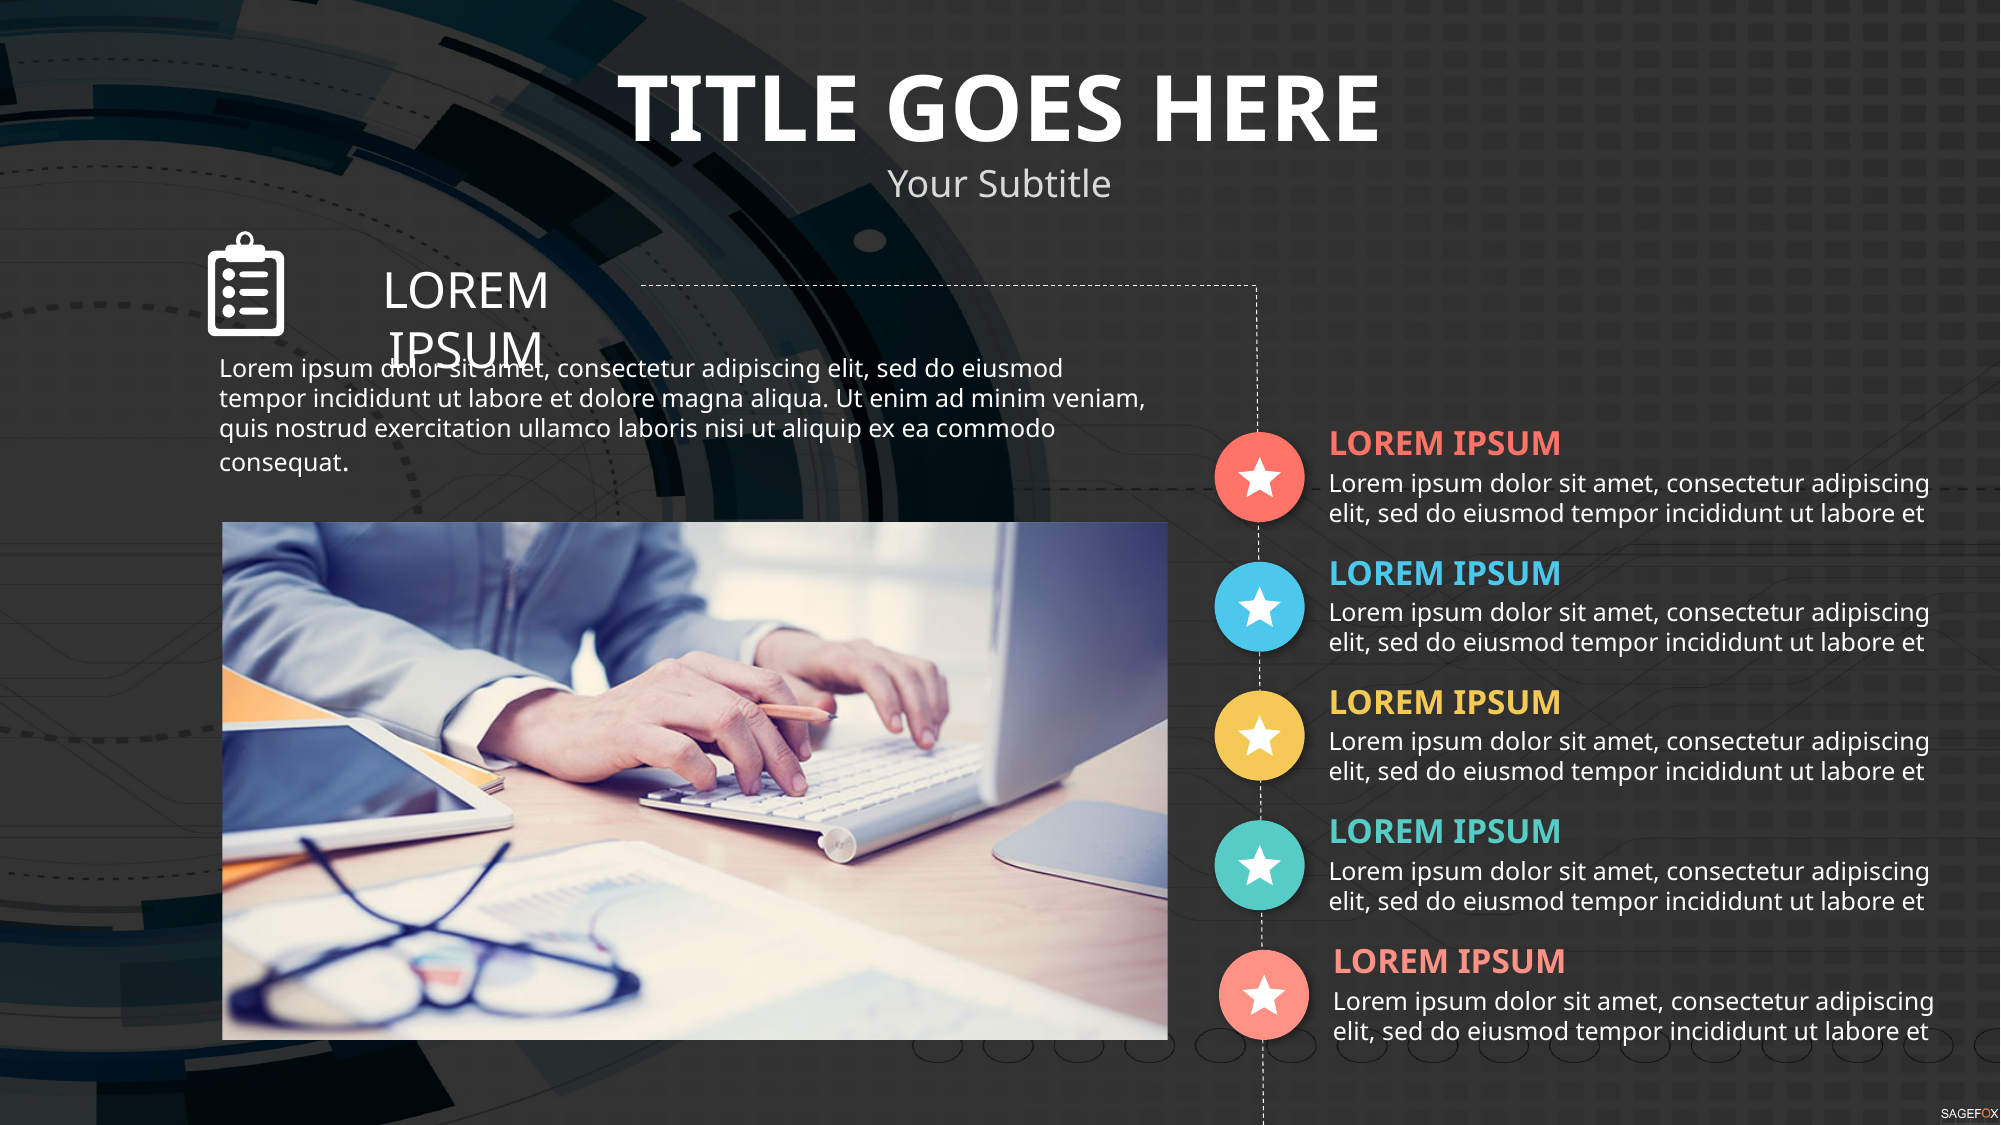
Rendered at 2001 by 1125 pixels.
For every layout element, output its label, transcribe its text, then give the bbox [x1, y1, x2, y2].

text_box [1256, 781, 1264, 820]
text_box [1256, 523, 1264, 561]
text_box LOREM IPSUM [292, 250, 642, 344]
text_box [221, 521, 1169, 1041]
text_box LOREM IPSUM Lorem ipsum dolor sit amet, consectetur adipiscing elit, sed do eiusmod tempor incididunt ut labore et [1322, 935, 1958, 1050]
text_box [1256, 911, 1264, 949]
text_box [1214, 820, 1305, 911]
text_box LOREM IPSUM Lorem ipsum dolor sit amet, consectetur adipiscing elit, sed do eiusmod tempor incididunt ut labore et [1318, 417, 1953, 533]
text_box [1256, 1040, 1264, 1125]
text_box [1214, 561, 1305, 652]
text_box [1218, 949, 1309, 1040]
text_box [1256, 652, 1264, 690]
picture [0, 0, 2001, 1125]
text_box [1214, 432, 1305, 523]
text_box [1214, 690, 1305, 781]
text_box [207, 231, 285, 337]
text_box LOREM IPSUM Lorem ipsum dolor sit amet, consectetur adipiscing elit, sed do eiusmod tempor incididunt ut labore et [1318, 546, 1953, 662]
text_box TITLE GOES HERE Your Subtitle [548, 42, 1452, 212]
text_box Lorem ipsum dolor sit amet, consectetur adipiscing elit, sed do eiusmod tempor incididunt ut labore et dolore magna aliqua. Ut enim ad minim veniam, quis nostrud exercitation ullamco laboris nisi ut aliquip ex ea commodo consequat. [204, 344, 1168, 485]
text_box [1256, 287, 1264, 432]
text_box LOREM IPSUM Lorem ipsum dolor sit amet, consectetur adipiscing elit, sed do eiusmod tempor incididunt ut labore et [1318, 675, 1953, 791]
text_box LOREM IPSUM Lorem ipsum dolor sit amet, consectetur adipiscing elit, sed do eiusmod tempor incididunt ut labore et [1318, 805, 1953, 921]
